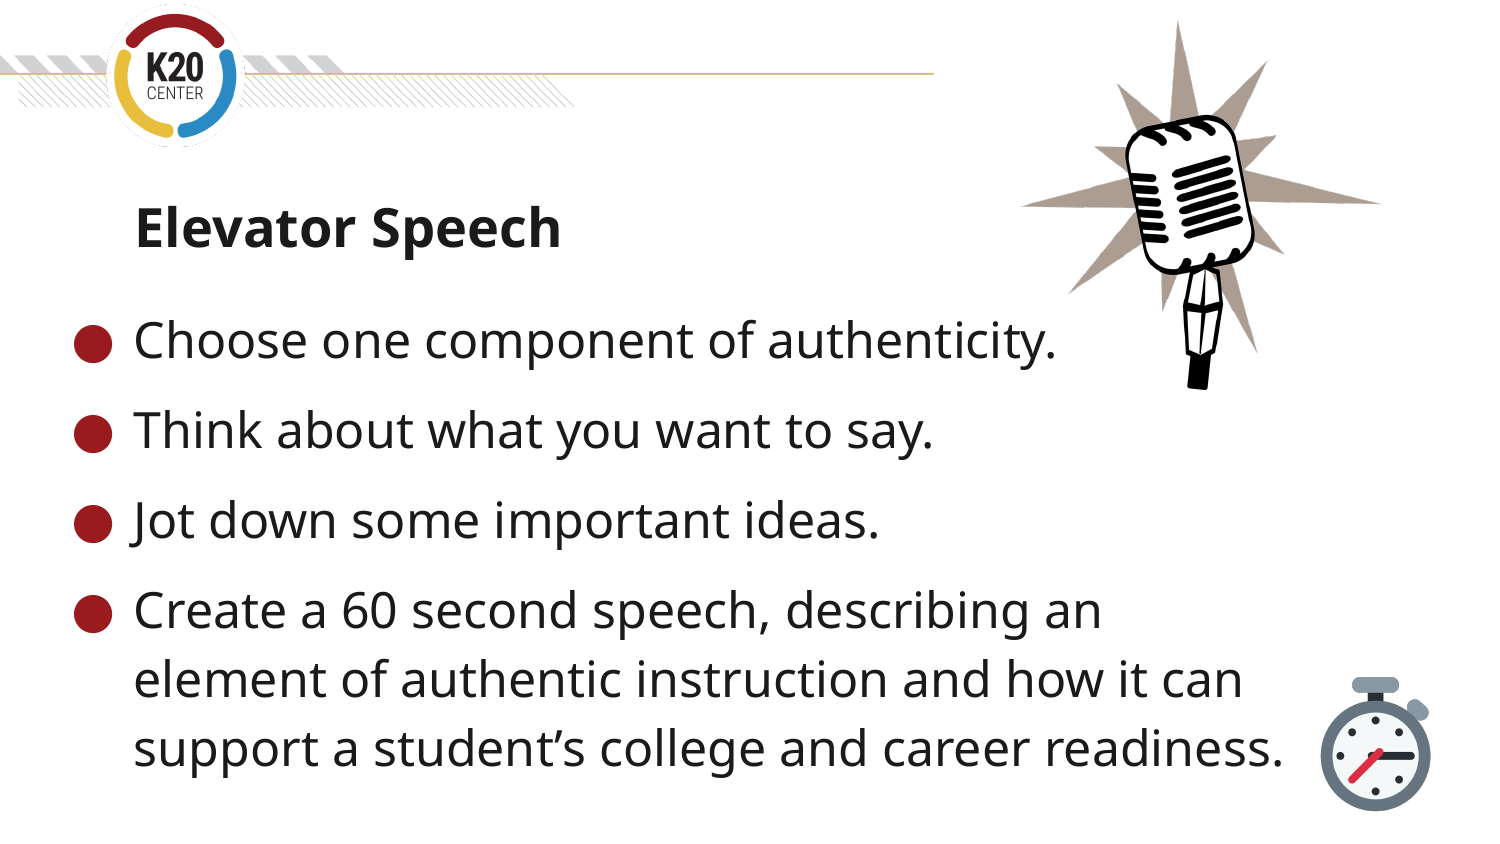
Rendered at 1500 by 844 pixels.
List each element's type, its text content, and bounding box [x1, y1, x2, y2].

picture [1304, 673, 1446, 815]
list Choose one component of authenticity. Think about what you want to say. Jot down some important ideas. Create a 60 second speech, describing an element of authentic instruction and how it can support a student’s college and career readiness. [43, 284, 1306, 790]
picture [1019, 18, 1382, 391]
title Elevator Speech [119, 178, 1014, 284]
picture [0, 0, 934, 147]
